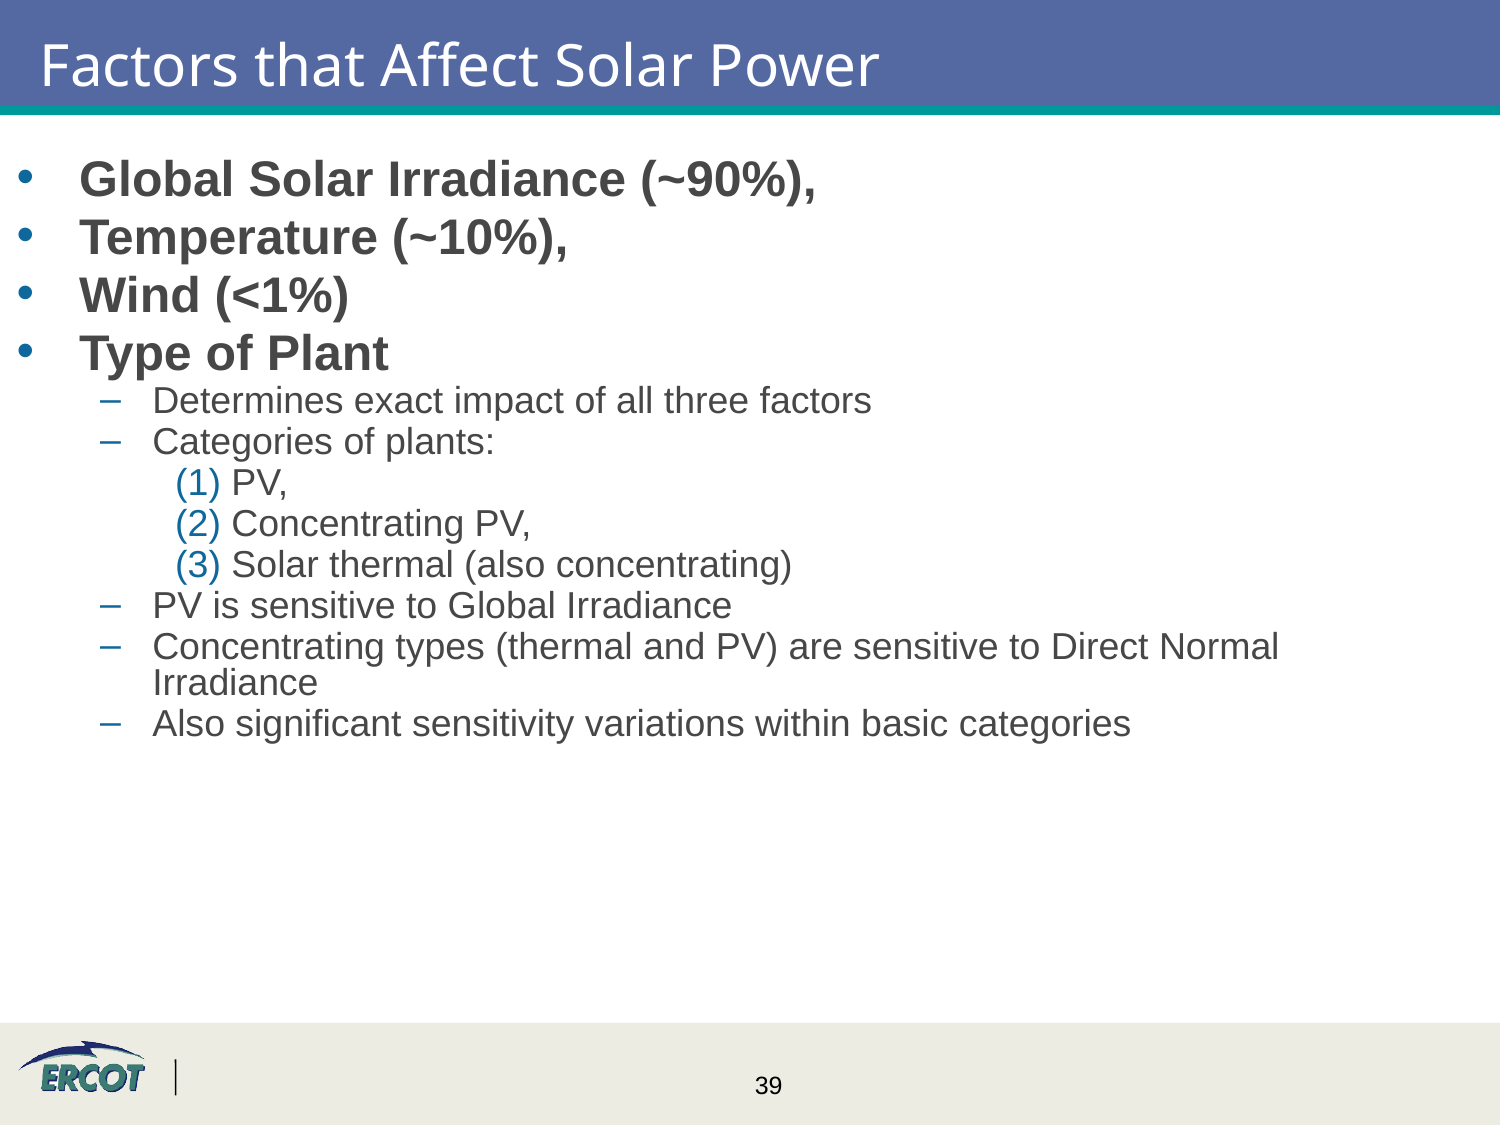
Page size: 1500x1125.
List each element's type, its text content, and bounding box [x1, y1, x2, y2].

text_box Global Solar Irradiance (~90%), Temperature (~10%), Wind (<1%) Type of Plant Determines exact impact of all three factors Categories of plants: PV, Concentrating PV, Solar thermal (also concentrating) PV is sensitive to Global Irradiance Concentrating types (thermal and PV) are sensitive to Direct Normal Irradiance Also significant sensitivity variations within basic categories [0, 149, 1413, 916]
title Factors that Affect Solar Power [24, 24, 1413, 101]
picture [10, 1031, 151, 1111]
